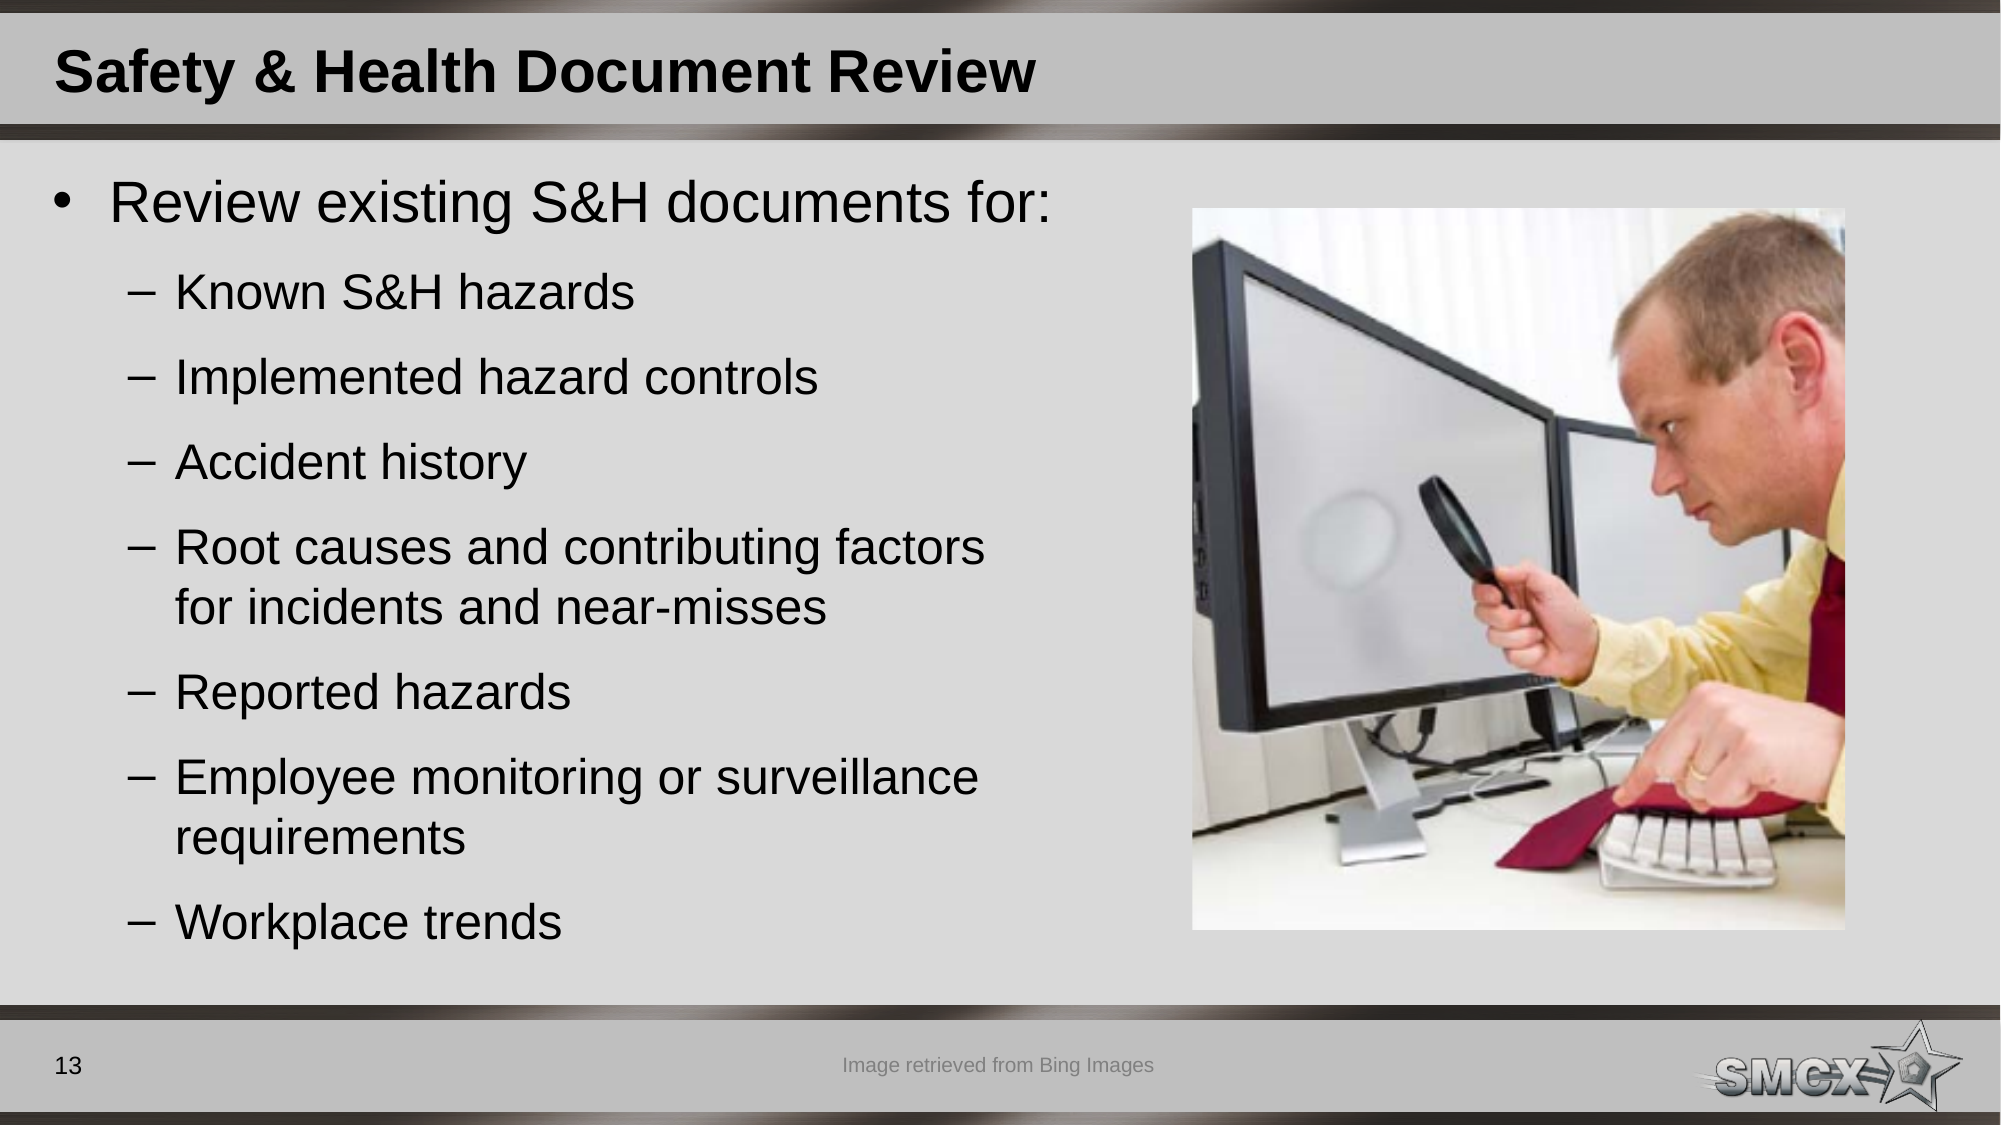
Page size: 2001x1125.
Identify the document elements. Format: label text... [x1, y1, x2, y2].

picture [0, 124, 2001, 140]
title Safety & Health Document Review [39, 21, 1980, 115]
text_box Image retrieved from Bing Images [608, 1044, 1389, 1085]
picture [1192, 208, 1846, 930]
list Review existing S&H documents for: Known S&H hazards Implemented hazard controls Accident history Root causes and contributing factors for incidents and near-misses Reported hazards Employee monitoring or surveillance requirements Workplace trends [37, 156, 1963, 982]
picture [0, 1005, 2001, 1125]
picture [0, 0, 2001, 13]
slide_number 13 [39, 1035, 190, 1095]
